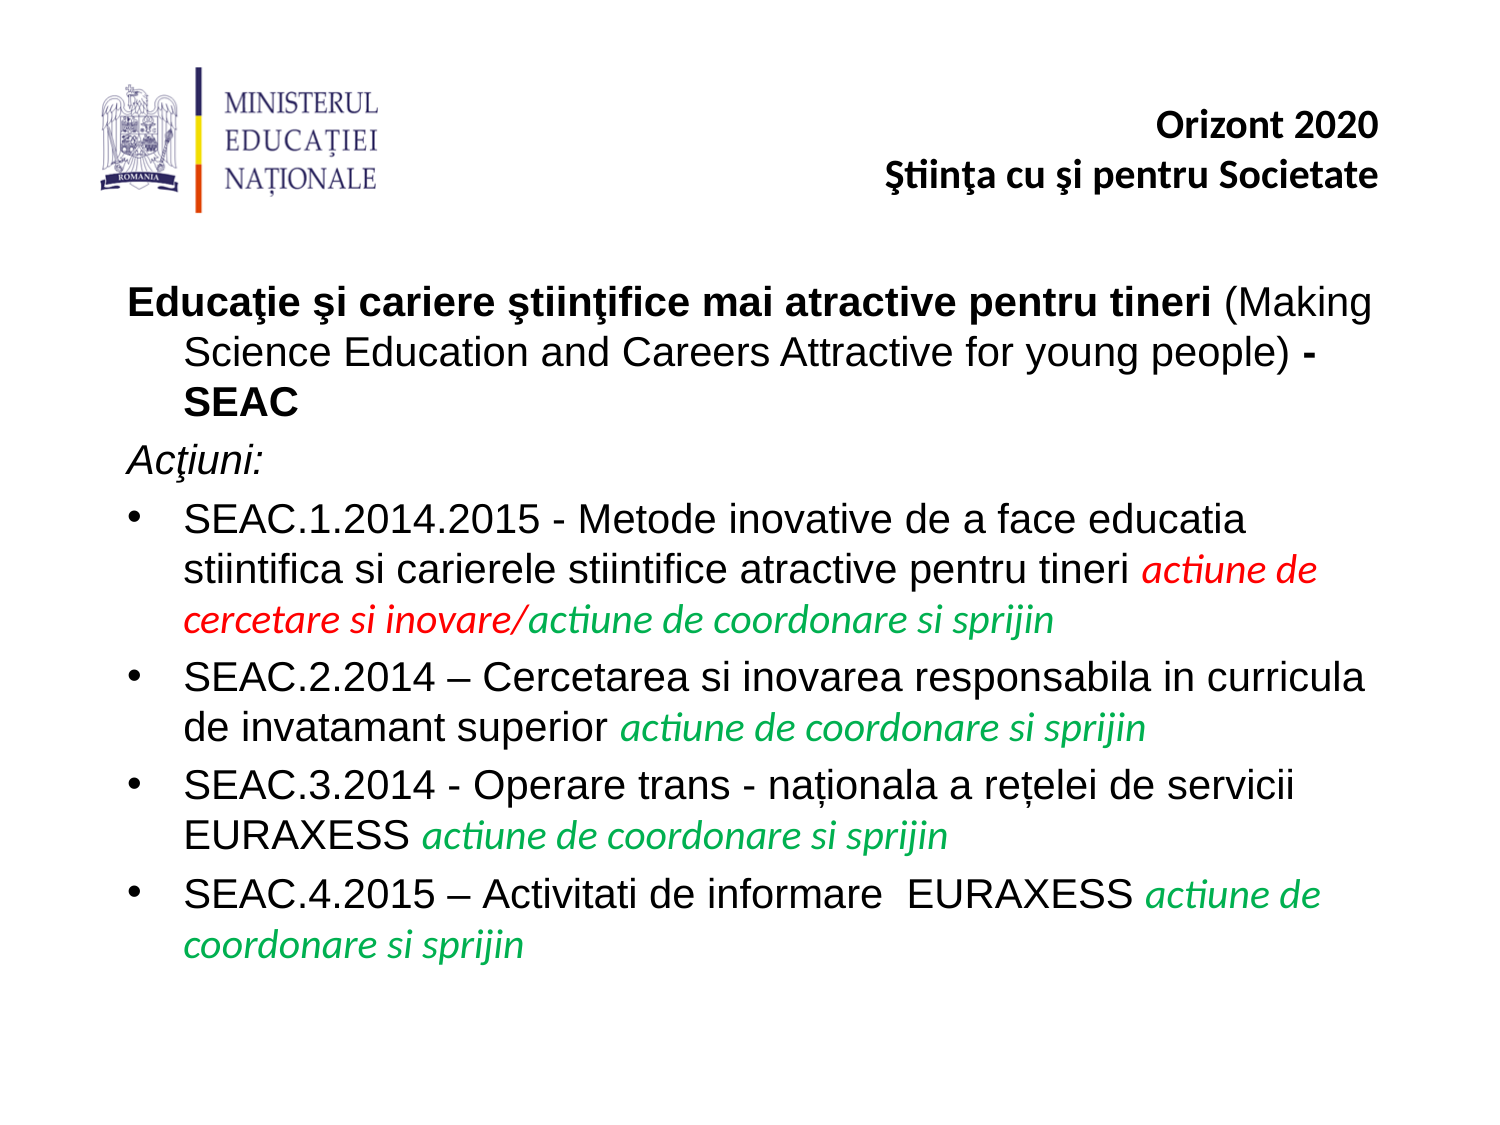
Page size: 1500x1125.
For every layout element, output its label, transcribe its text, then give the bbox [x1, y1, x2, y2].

list Educaţie şi cariere ştiinţifice mai atractive pentru tineri (Making Science Education and Careers Attractive for young people) - SEAC Acţiuni: SEAC.1.2014.2015 - Metode inovative de a face educatia stiintifica si carierele stiintifice atractive pentru tineri actiune de cercetare si inovare/actiune de coordonare si sprijin SEAC.2.2014 – Cercetarea si inovarea responsabila in curricula de invatamant superior actiune de coordonare si sprijin SEAC.3.2014 - Operare trans - naționala a rețelei de servicii EURAXESS actiune de coordonare si sprijin SEAC.4.2015 – Activitati de informare EURAXESS actiune de coordonare si sprijin [112, 267, 1425, 1035]
picture [92, 54, 387, 225]
